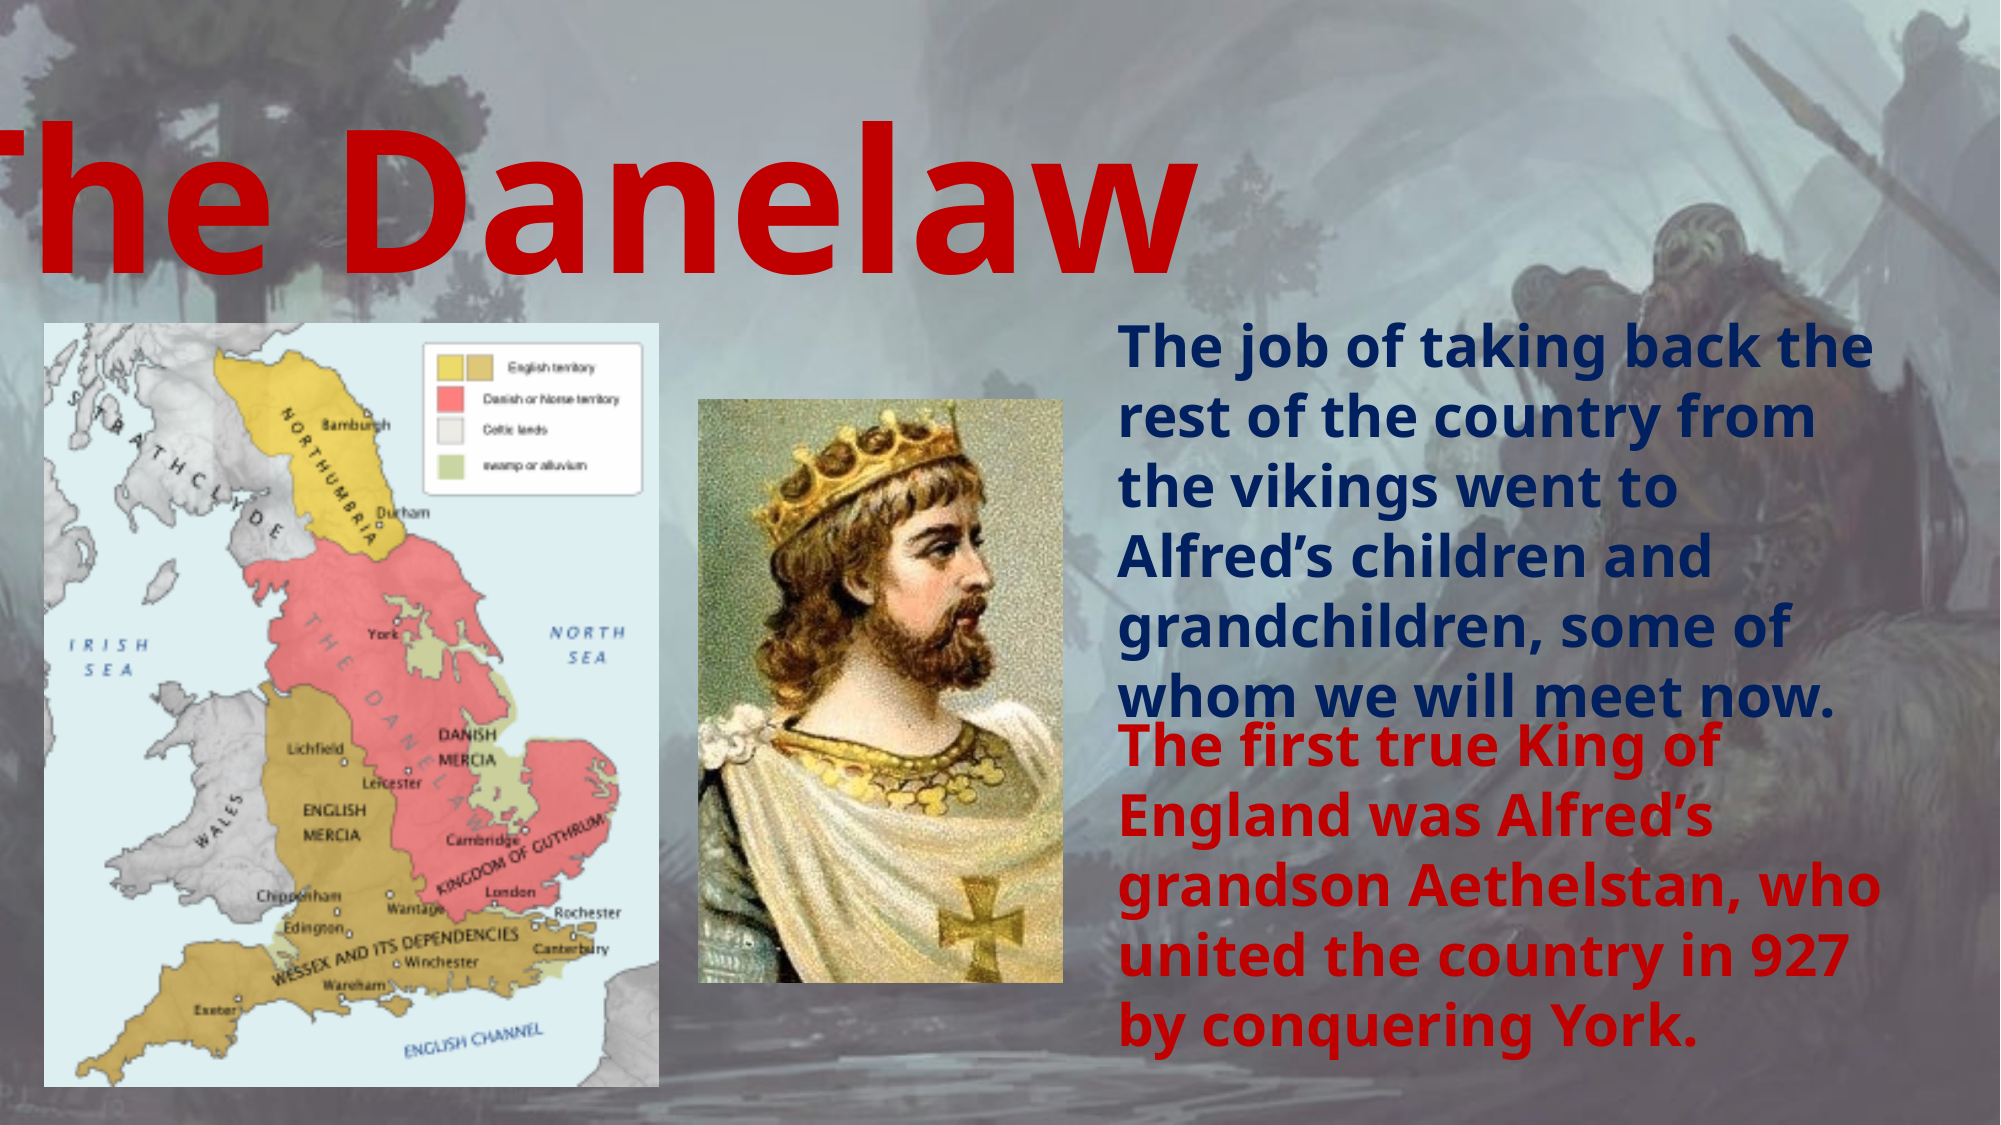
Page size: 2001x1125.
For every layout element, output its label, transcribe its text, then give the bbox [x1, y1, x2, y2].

text_box The job of taking back the rest of the country from the vikings went to Alfred’s children and grandchildren, some of whom we will meet now. [1103, 301, 1919, 700]
text_box The Danelaw [0, 65, 1355, 321]
picture [44, 323, 659, 1087]
text_box The first true King of England was Alfred’s grandson Aethelstan, who united the country in 927 by conquering York. [1103, 700, 1919, 1065]
picture [698, 399, 1063, 983]
